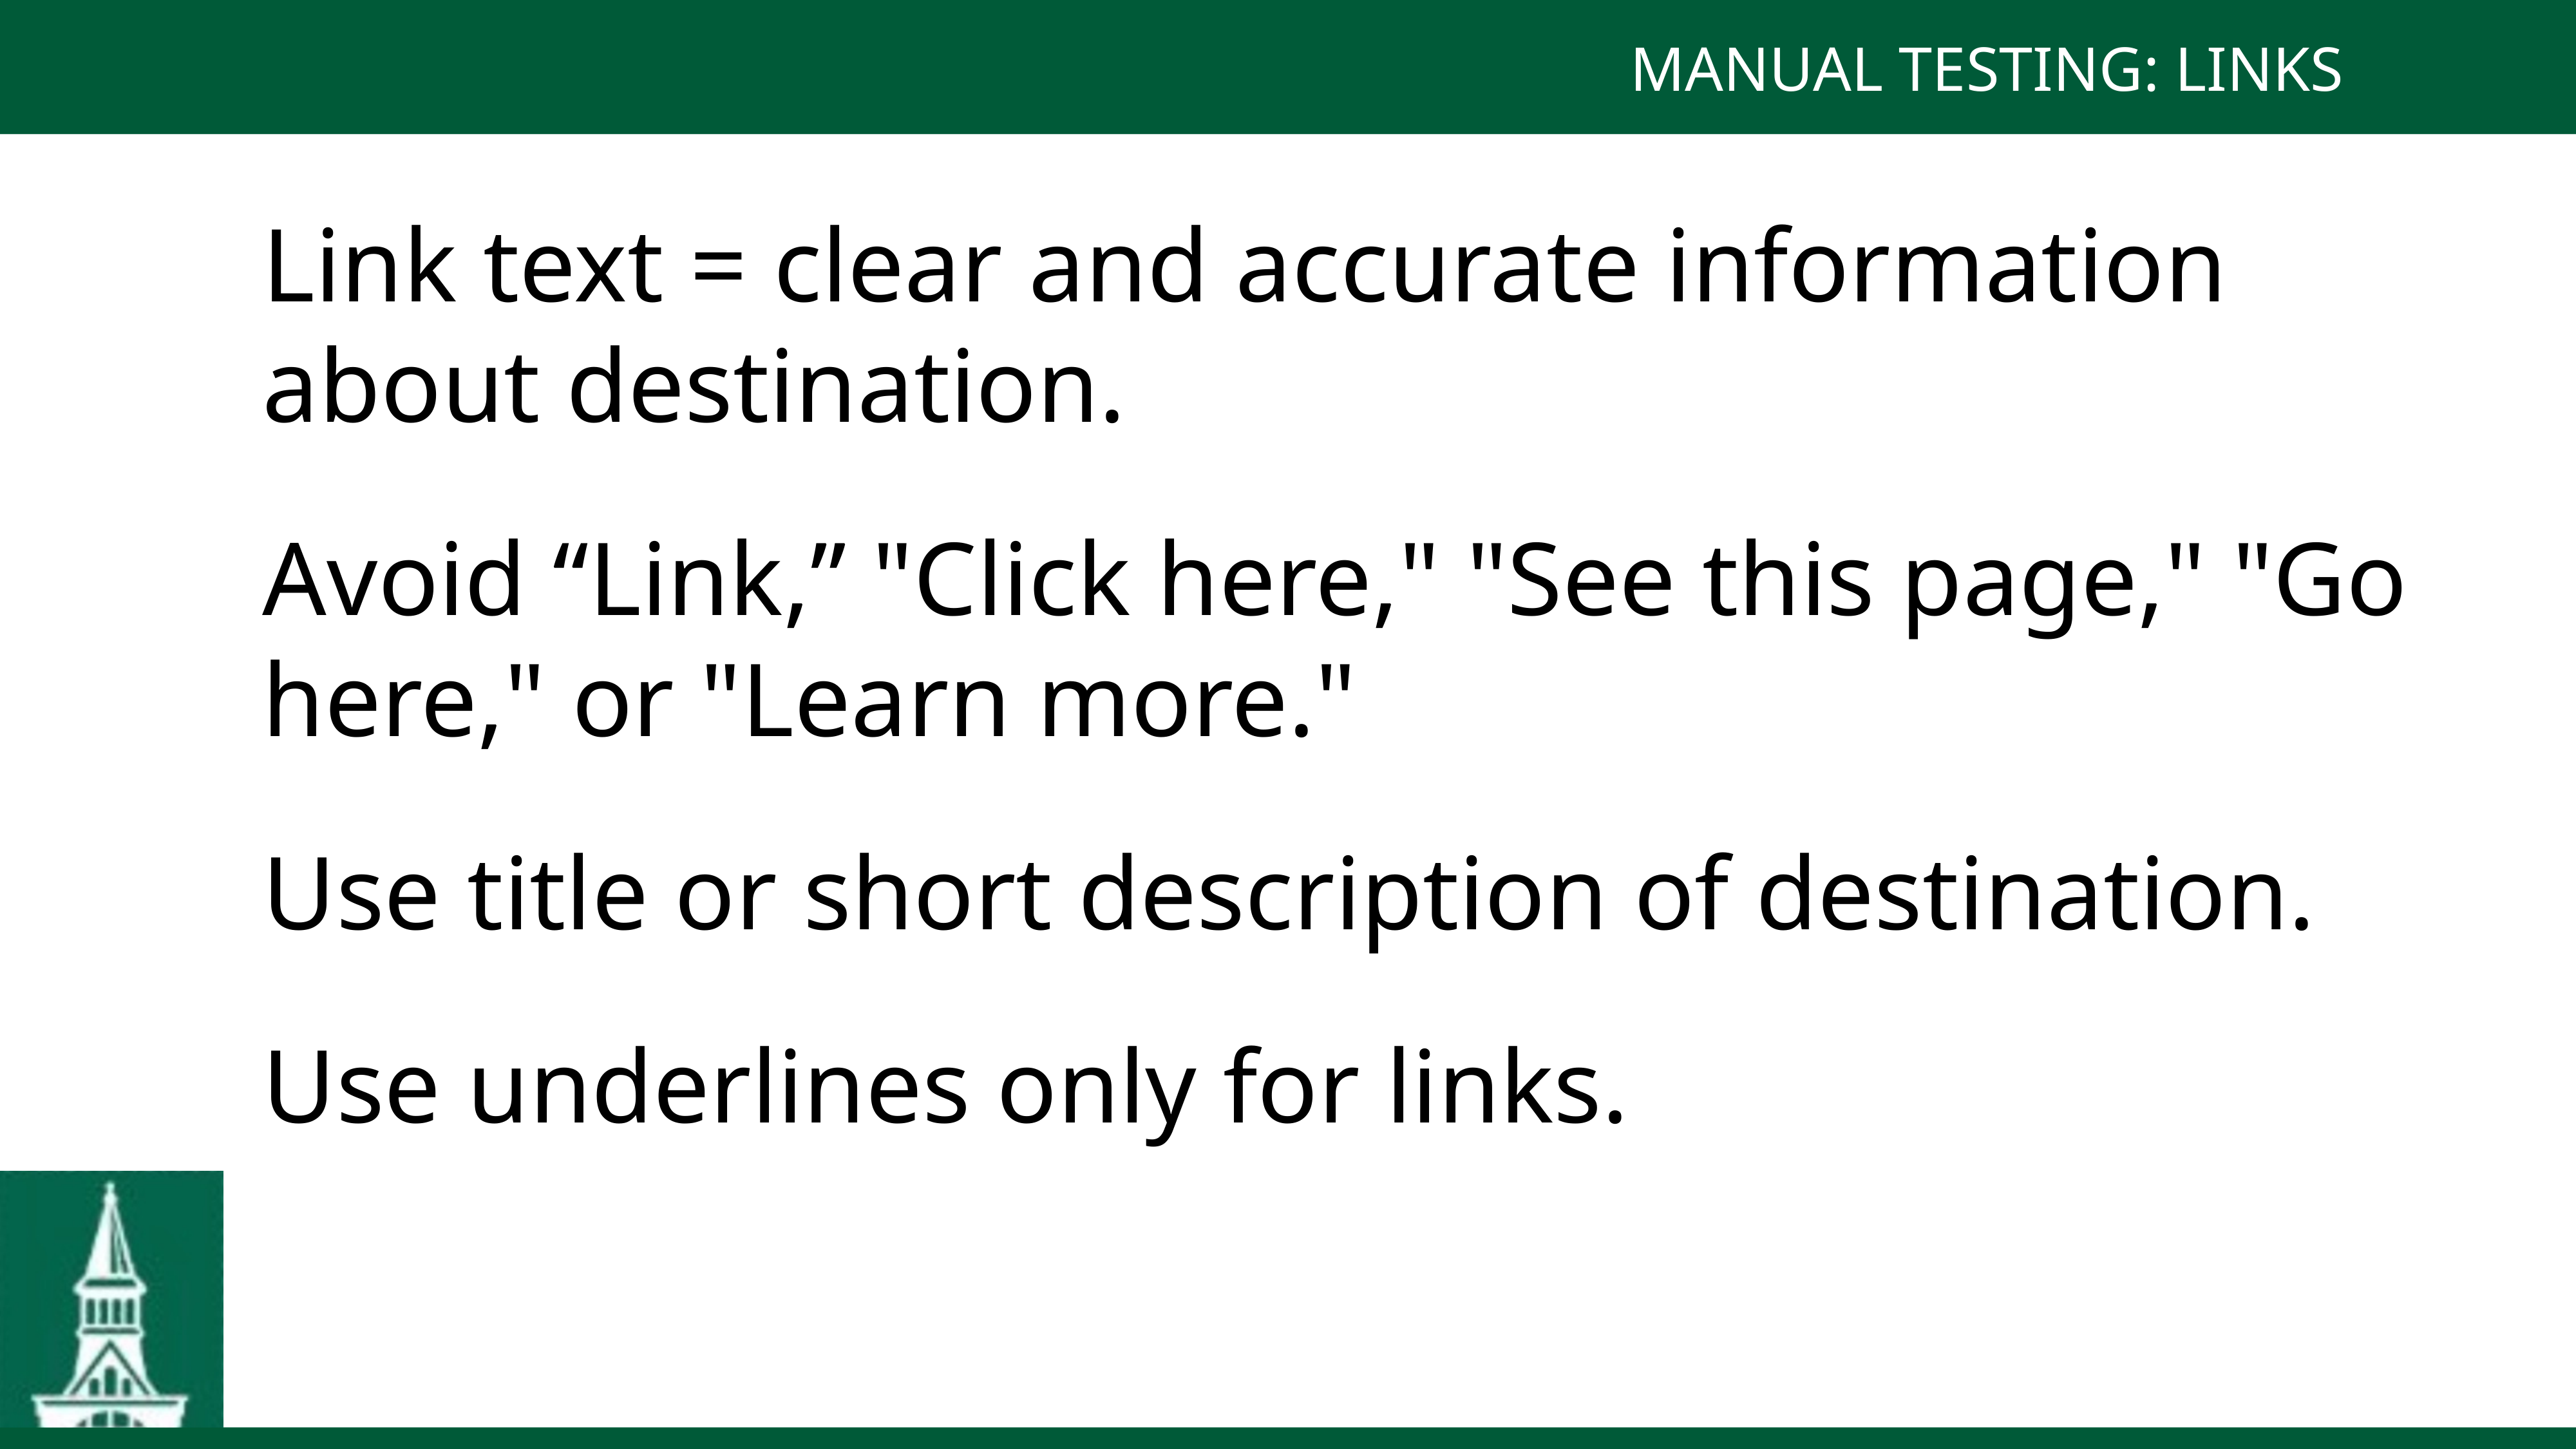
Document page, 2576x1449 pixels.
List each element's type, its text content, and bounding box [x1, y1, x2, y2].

picture [0, 1171, 223, 1427]
text_box Link text = clear and accurate information about destination. Avoid “Link,” "Click here," "See this page," "Go here," or "Learn more." Use title or short description of destination. Use underlines only for links. [257, 195, 2523, 1148]
title MANUAL TESTING: LINKS [1613, 0, 2362, 194]
